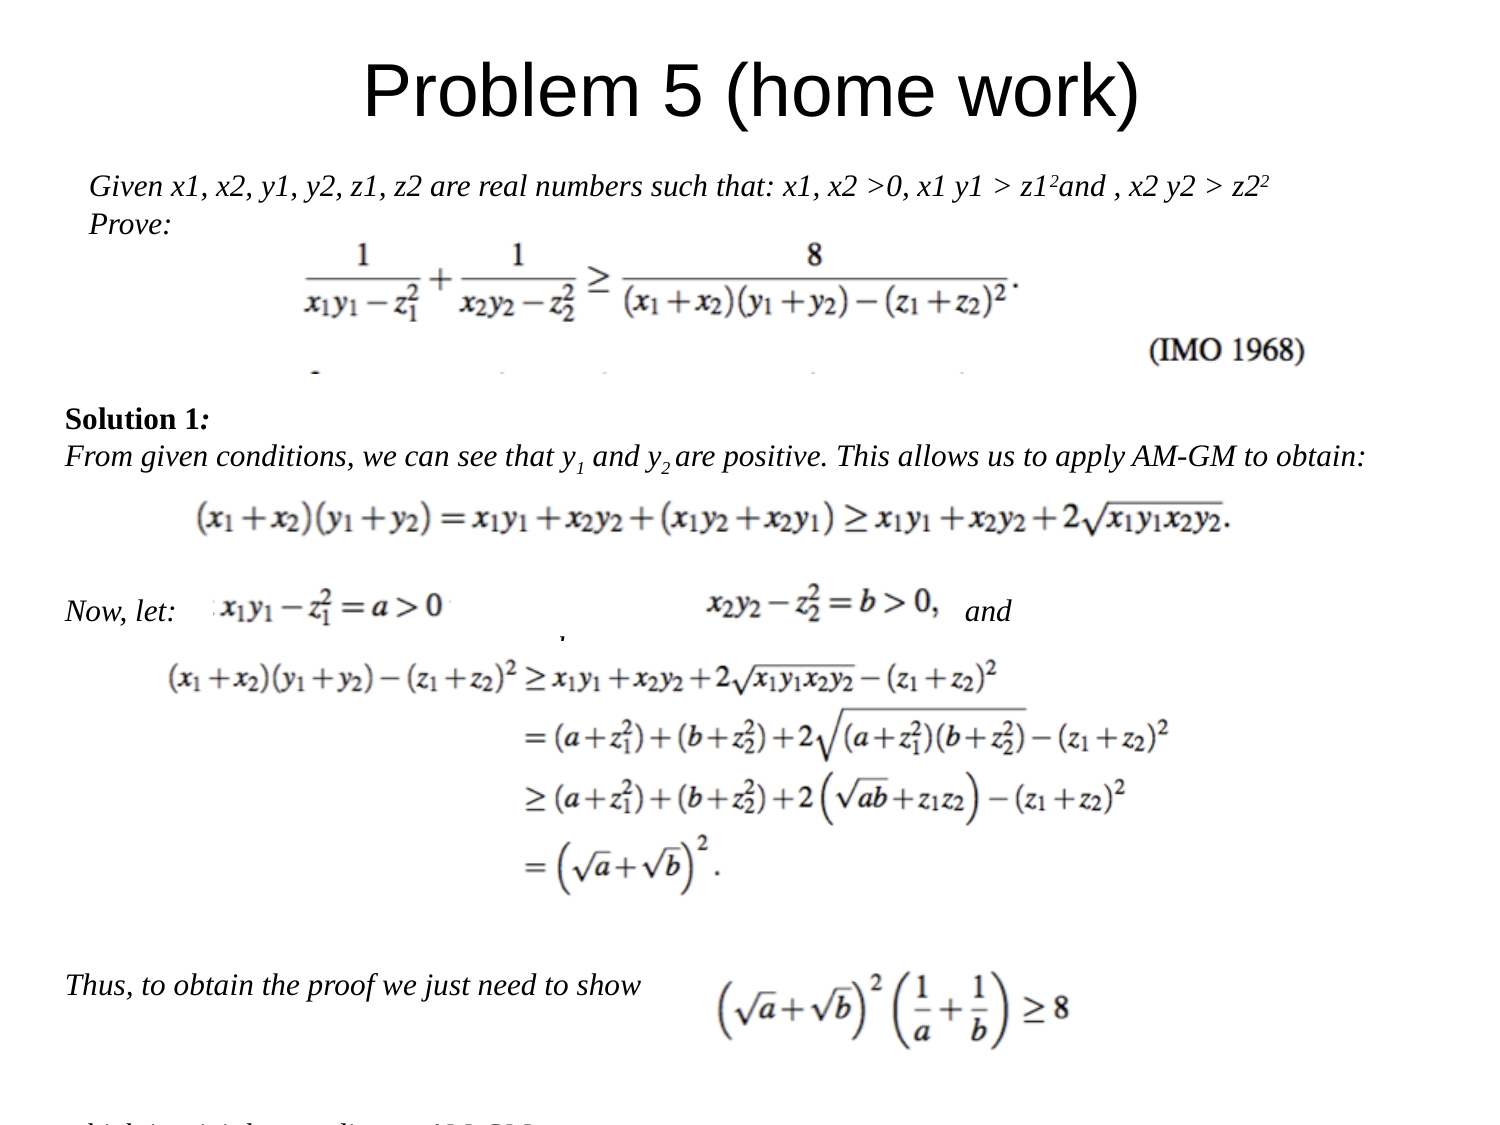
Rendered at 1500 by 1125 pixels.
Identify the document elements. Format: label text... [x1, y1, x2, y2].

picture [253, 218, 1333, 375]
text_box Given x1, x2, y1, y2, z1, z2 are real numbers such that: x1, x2 >0, x1 y1 > z12and , x2 y2 > z22 Prove: [74, 158, 1429, 248]
picture [692, 948, 1077, 1069]
text_box Solution 1: From given conditions, we can see that y1 and y2 are positive. This allows us to apply AM-GM to obtain: Now, let: and we have Thus, to obtain the proof we just need to show which is trivial according to AM-GM… [49, 278, 1453, 1125]
picture [702, 582, 943, 623]
picture [213, 579, 452, 636]
picture [172, 480, 1259, 555]
text_box Problem 5 (home work) [172, 34, 1332, 139]
picture [151, 640, 1213, 902]
